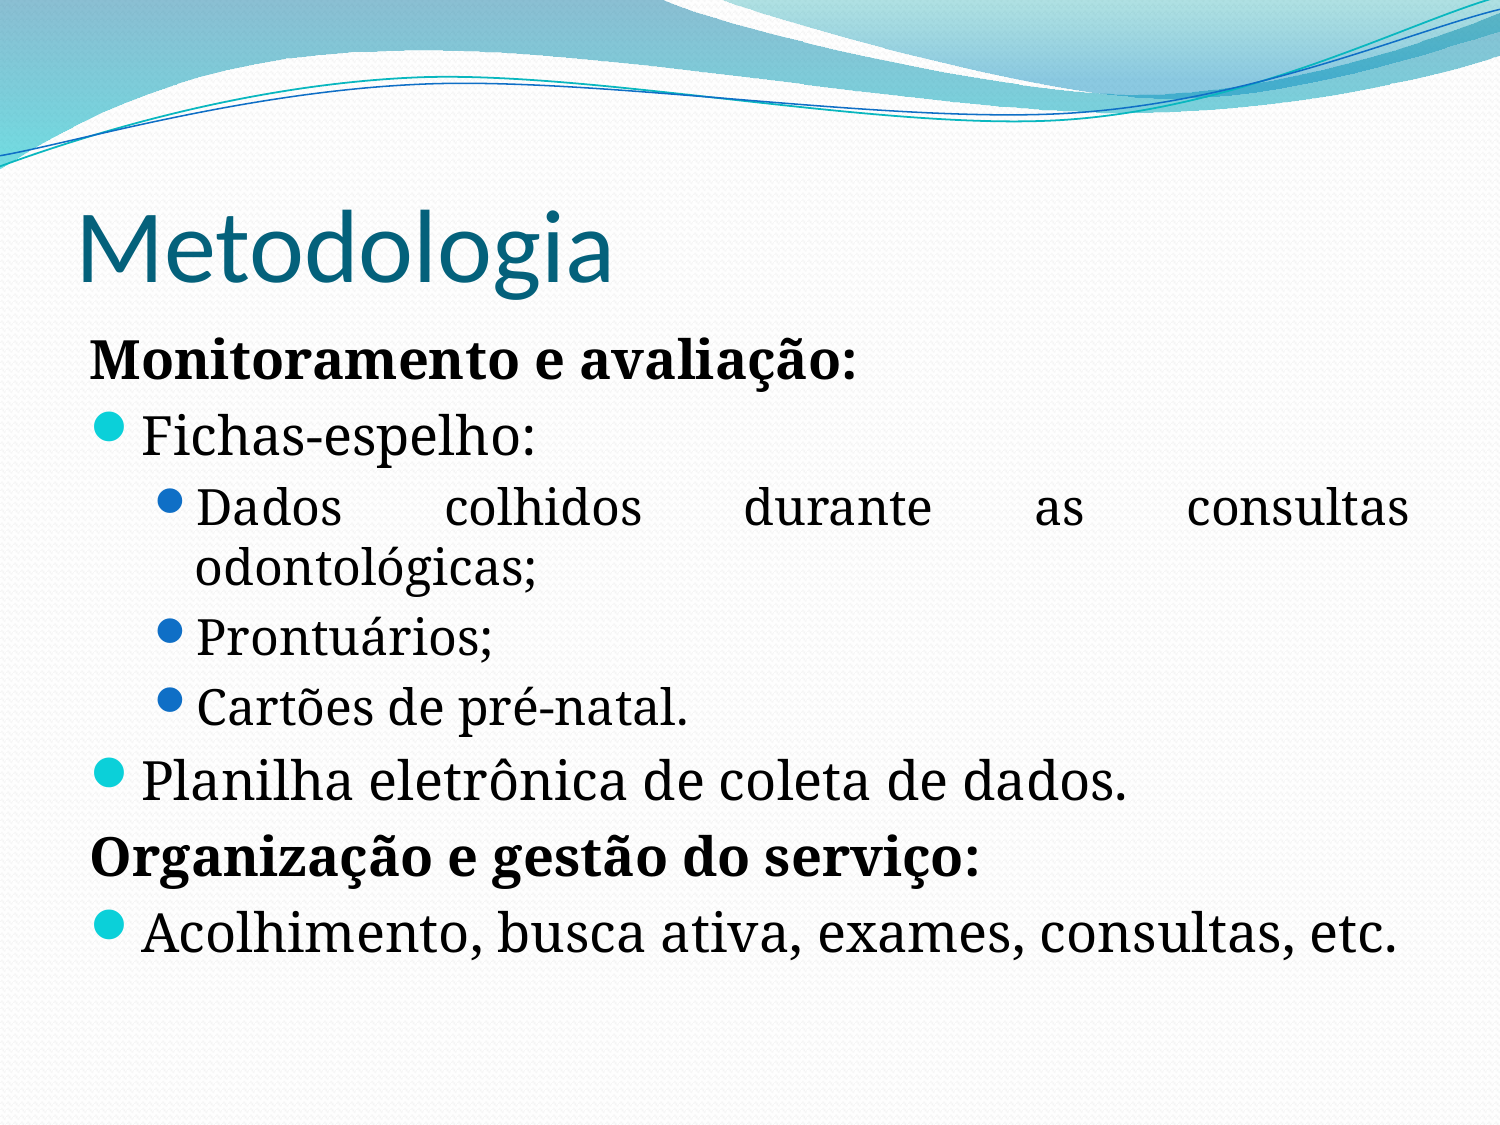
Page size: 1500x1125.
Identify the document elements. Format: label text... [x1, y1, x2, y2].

title Metodologia [75, 115, 1425, 303]
list Monitoramento e avaliação: Fichas-espelho: Dados colhidos durante as consultas odontológicas; Prontuários; Cartões de pré-natal. Planilha eletrônica de coleta de dados. Organização e gestão do serviço: Acolhimento, busca ativa, exames, consultas, etc. [75, 317, 1425, 1038]
